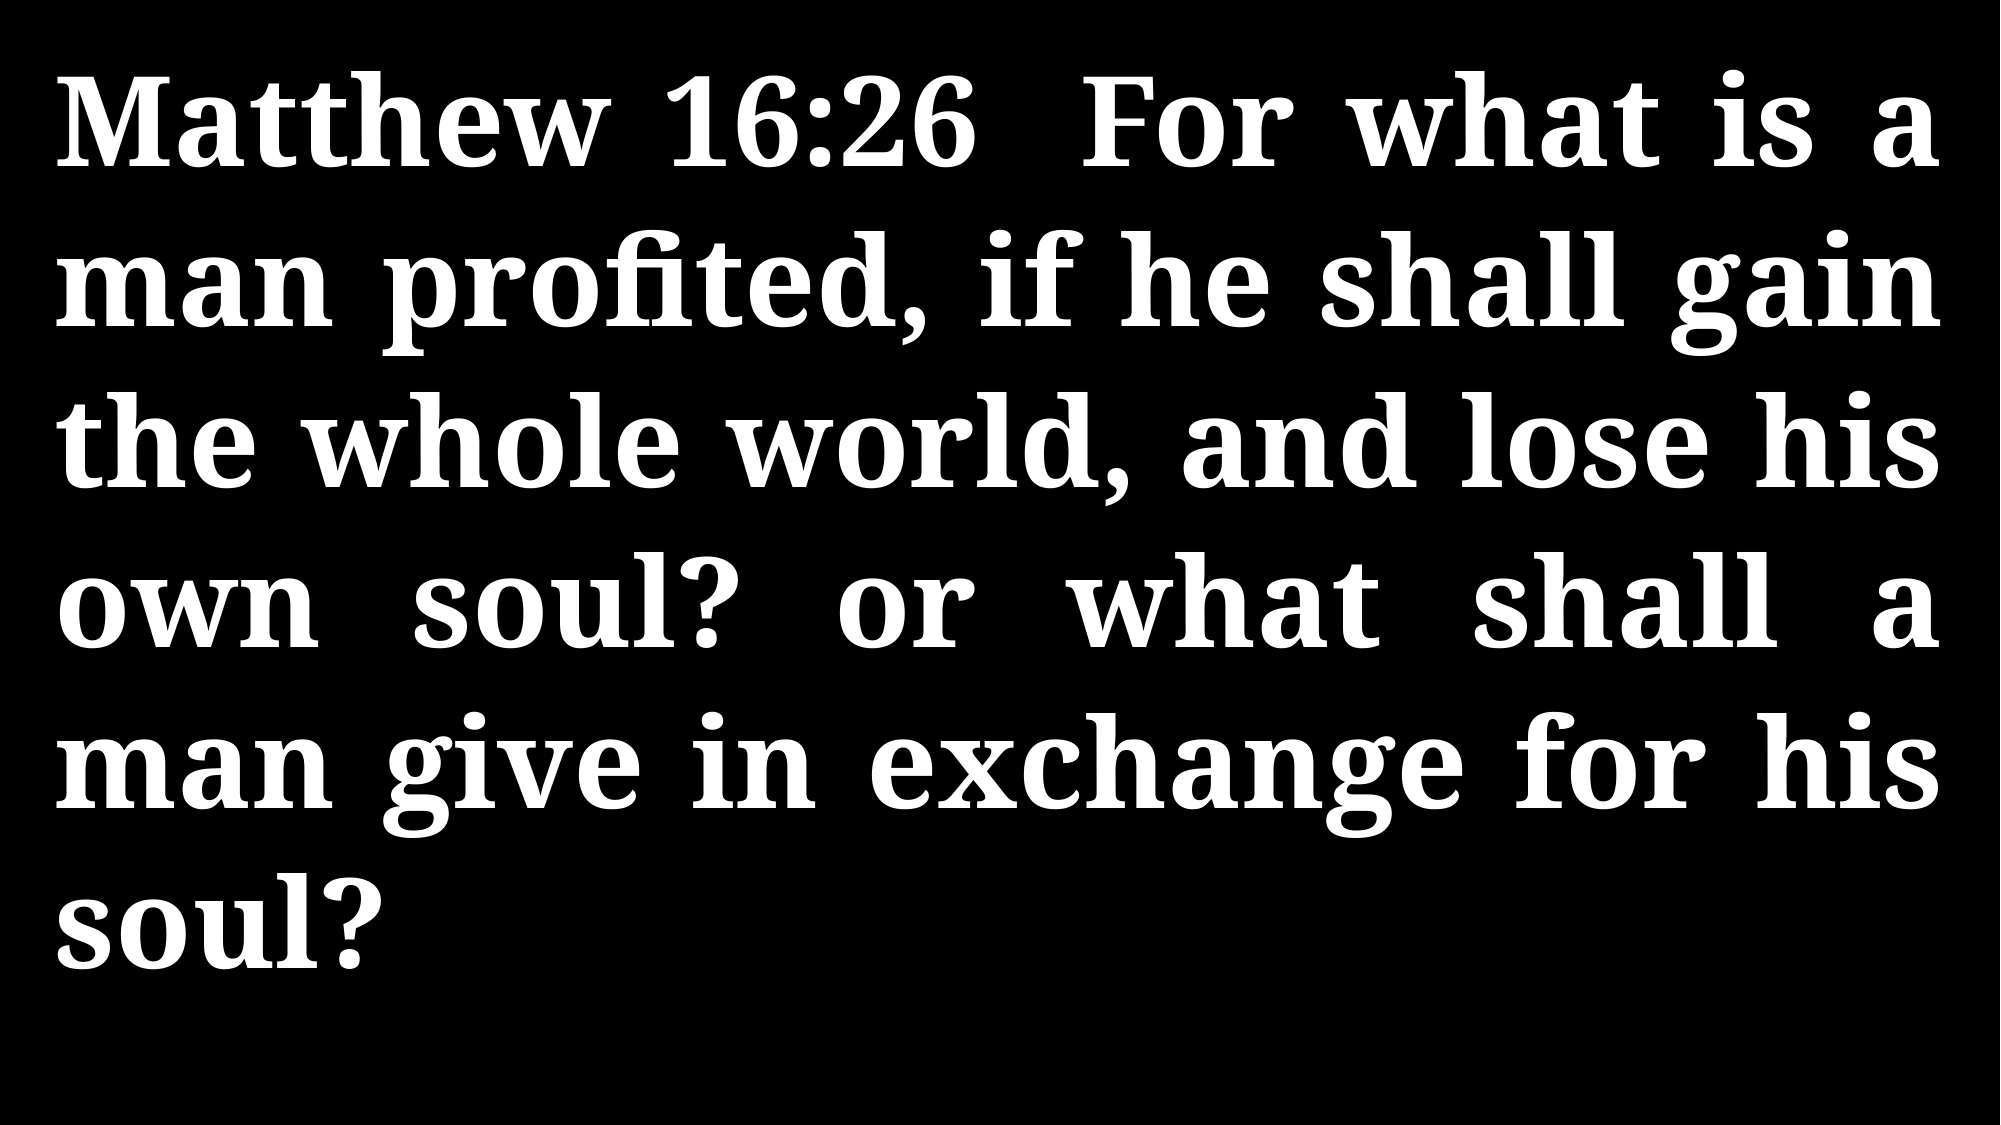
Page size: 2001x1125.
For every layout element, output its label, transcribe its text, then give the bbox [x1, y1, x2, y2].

text_box Matthew 16:26 For what is a man profited, if he shall gain the whole world, and lose his own soul? or what shall a man give in exchange for his soul? [39, 23, 1961, 1001]
